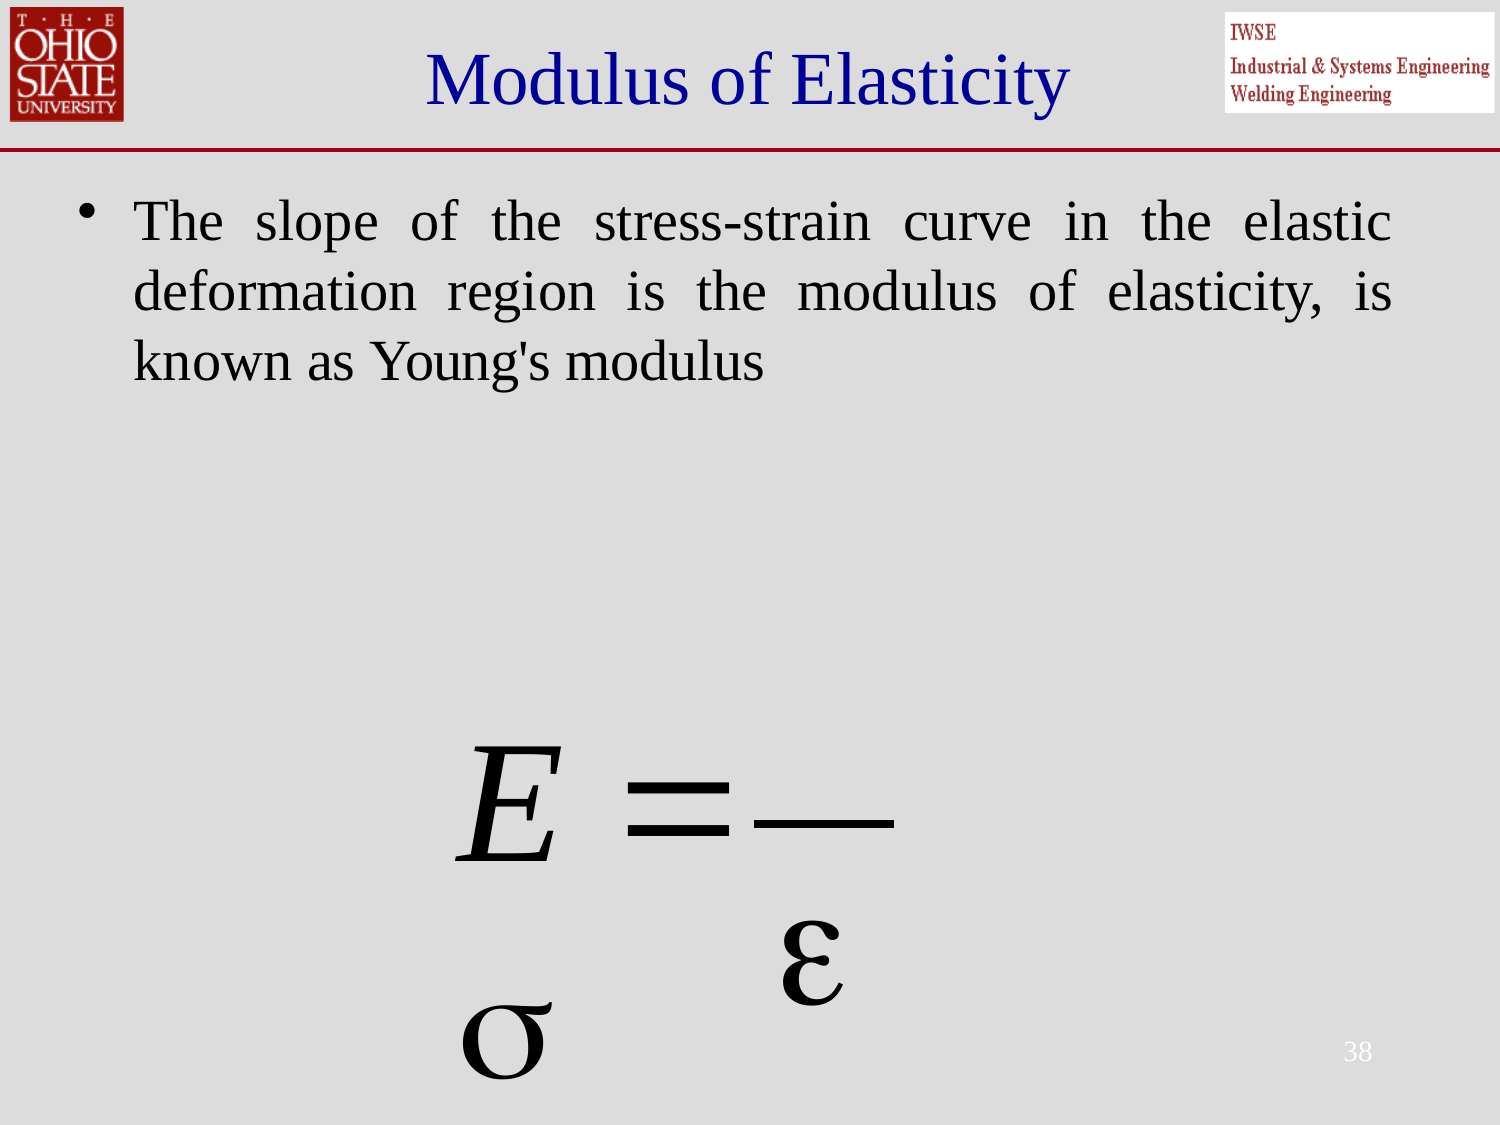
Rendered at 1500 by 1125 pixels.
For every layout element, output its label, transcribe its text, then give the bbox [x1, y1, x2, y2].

text_box 38 [1341, 1030, 1375, 1068]
picture [9, 7, 124, 122]
text_box E   [450, 684, 866, 1125]
title Modulus of Elasticity [422, 27, 1076, 180]
picture [1224, 12, 1495, 113]
text_box The slope of the stress-strain curve in the elastic deformation region is the modulus of elasticity, is known as Young's modulus [75, 180, 1425, 393]
